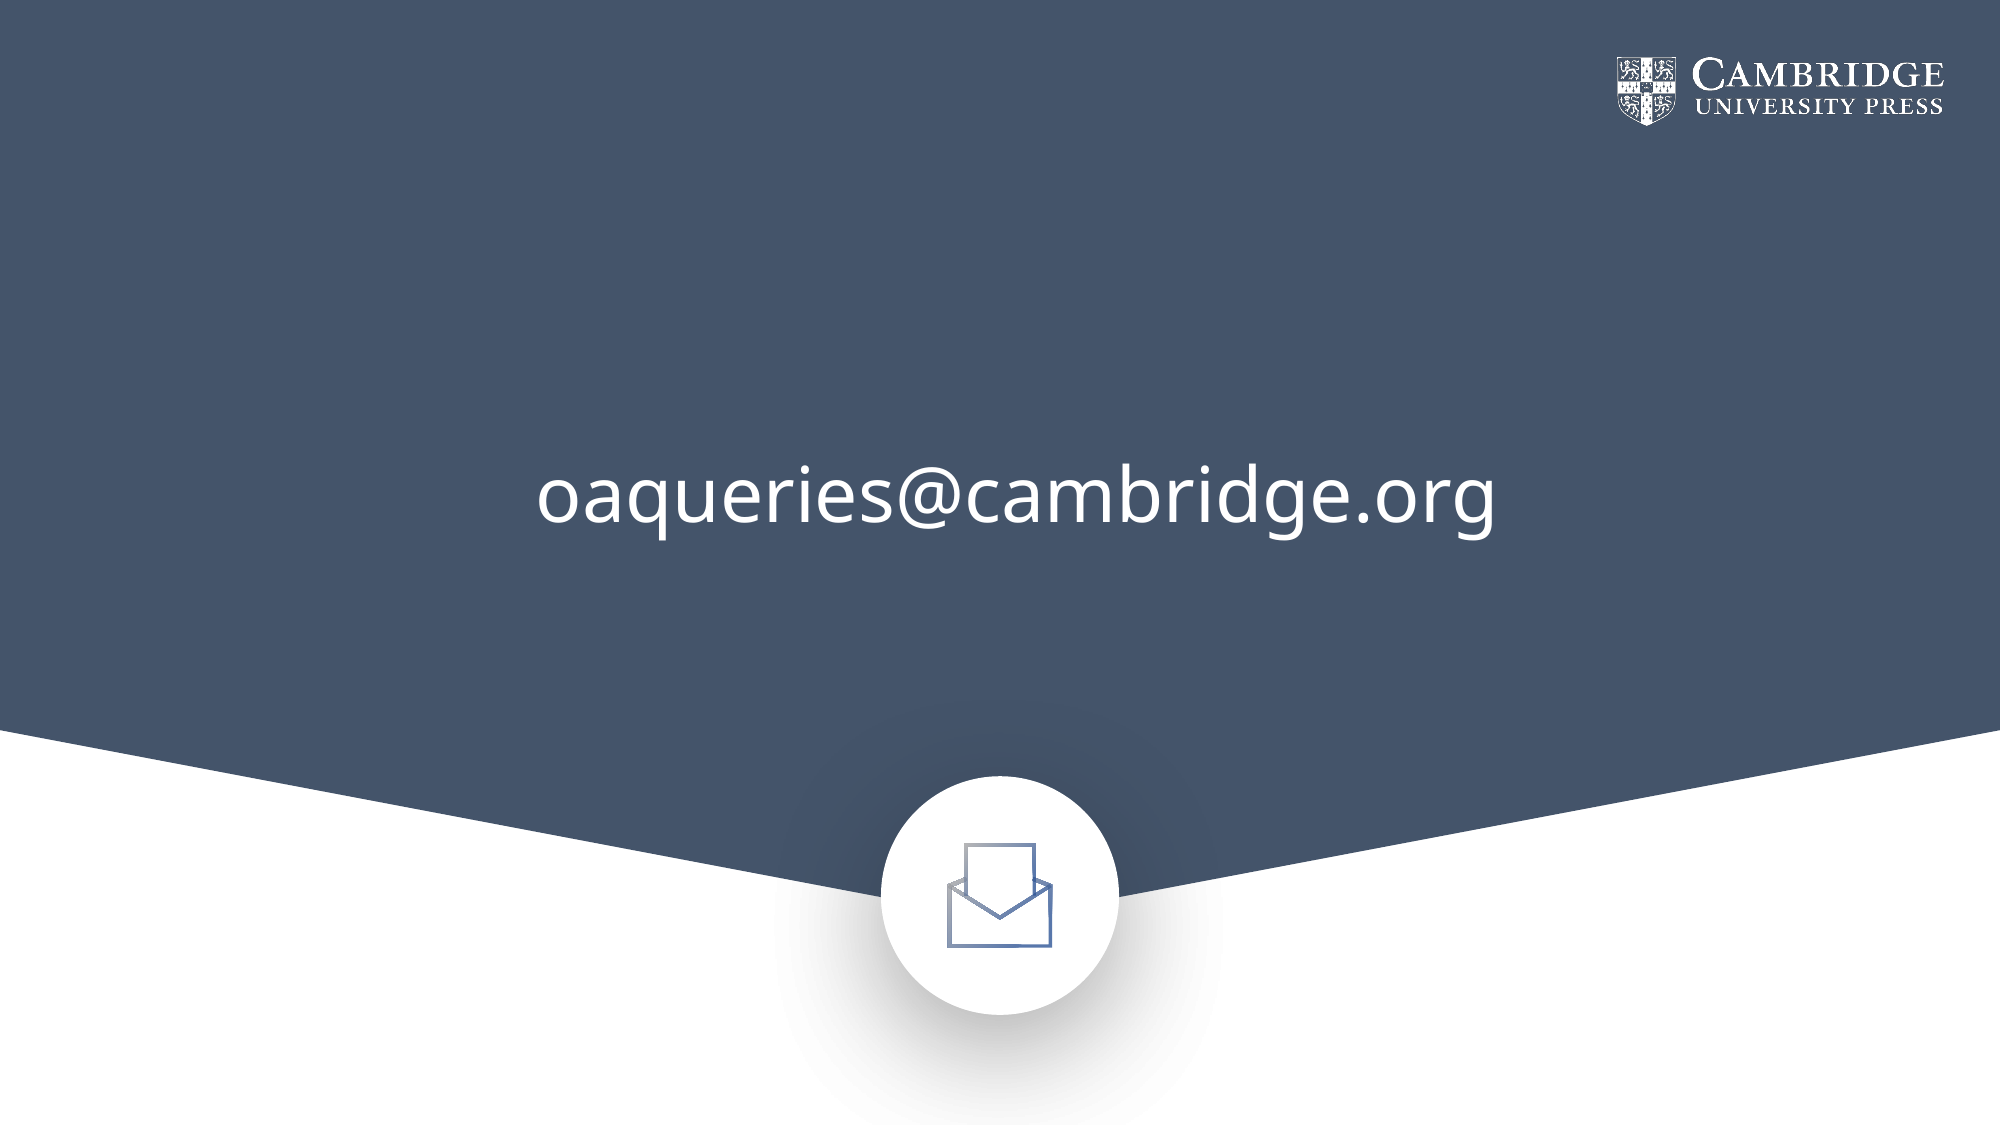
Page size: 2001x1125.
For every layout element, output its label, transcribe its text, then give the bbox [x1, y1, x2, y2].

picture [1617, 57, 1944, 126]
title oaqueries@cambridge.org [446, 419, 1589, 577]
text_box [880, 776, 1120, 1015]
text_box [0, 0, 2000, 890]
